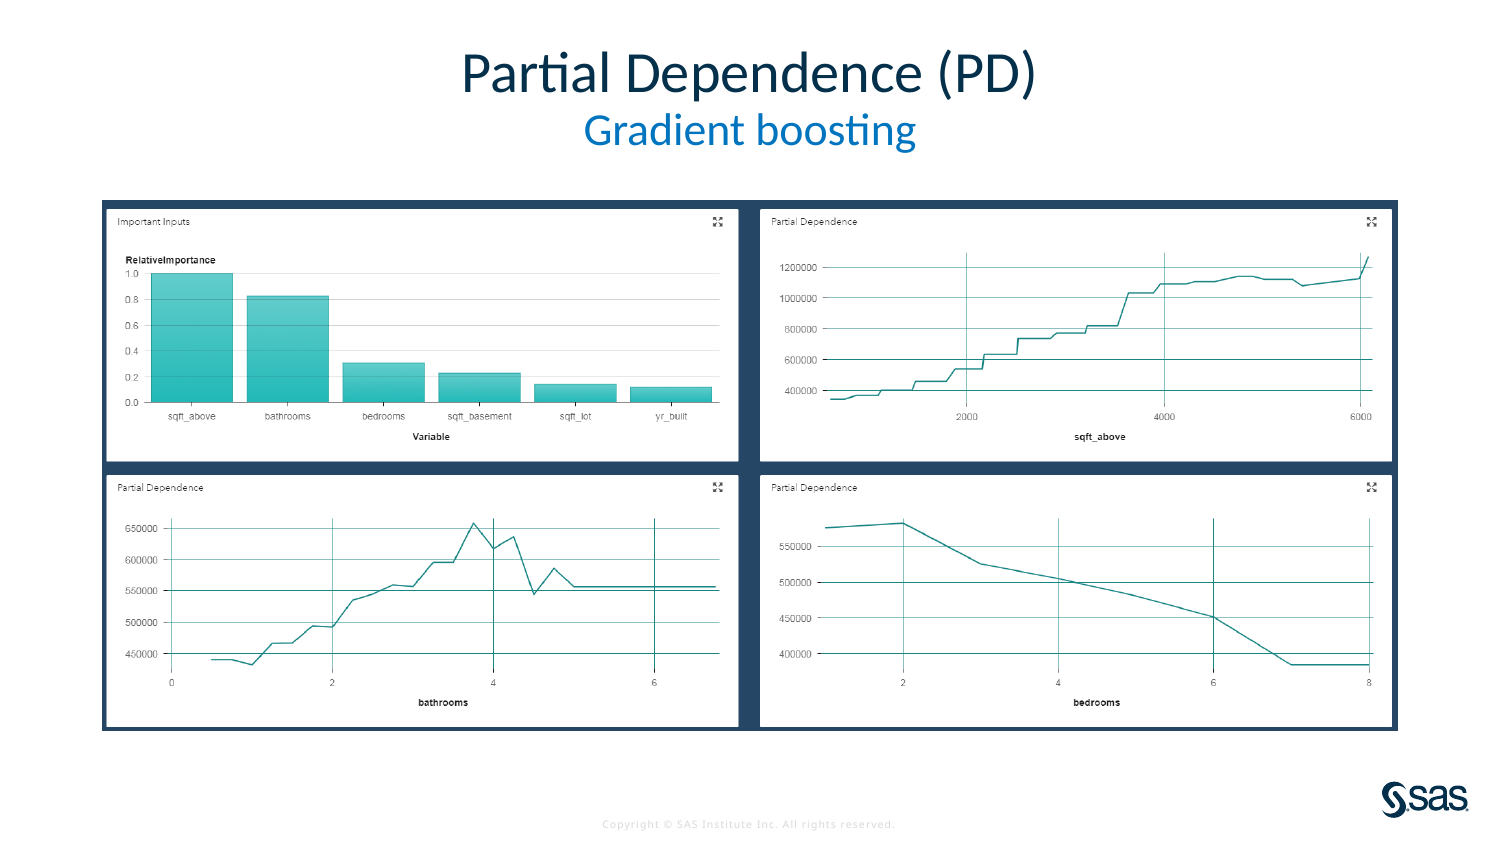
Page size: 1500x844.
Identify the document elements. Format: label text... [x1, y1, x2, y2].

title Partial Dependence (PD) [102, 31, 1398, 105]
list Gradient boosting [102, 105, 1398, 150]
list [102, 199, 1398, 731]
